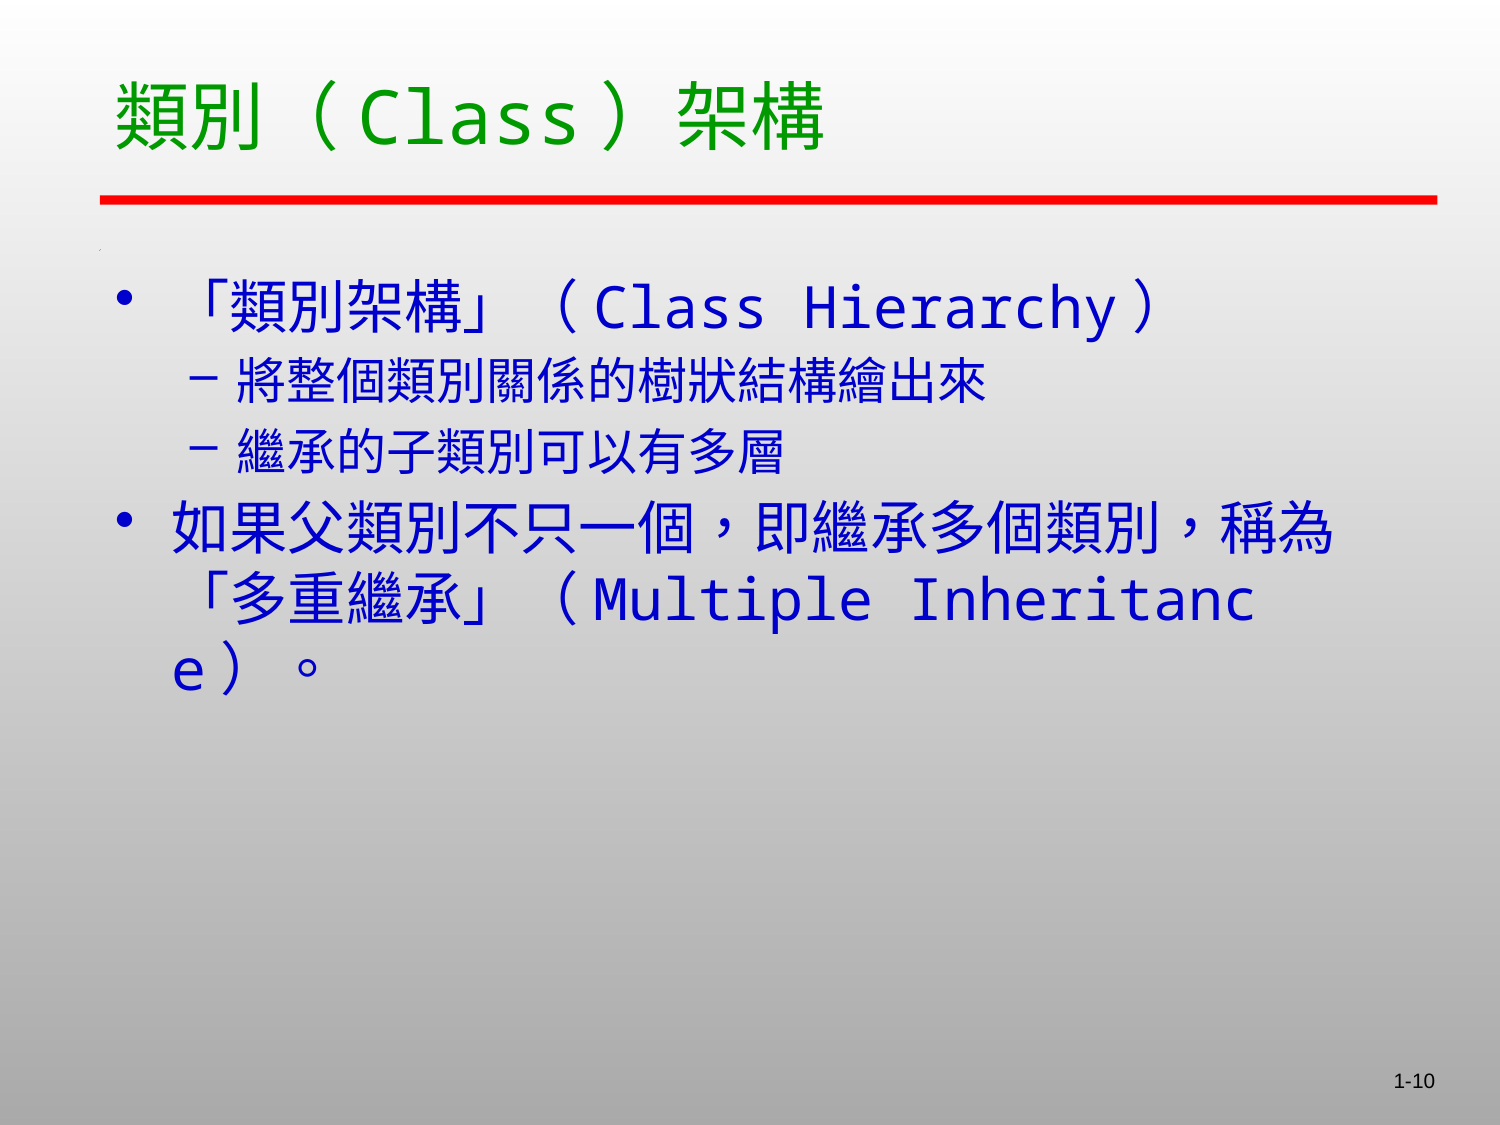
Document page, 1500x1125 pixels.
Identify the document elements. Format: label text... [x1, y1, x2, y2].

slide_number 1-10 [1137, 1024, 1451, 1101]
title 類別（Class）架構 [99, 62, 1438, 251]
list 「類別架構」（Class Hierarchy） 將整個類別關係的樹狀結構繪出來 繼承的子類別可以有多層 如果父類別不只一個，即繼承多個類別，稱為「多重繼承」（Multiple Inheritance）。 [99, 262, 1438, 1013]
